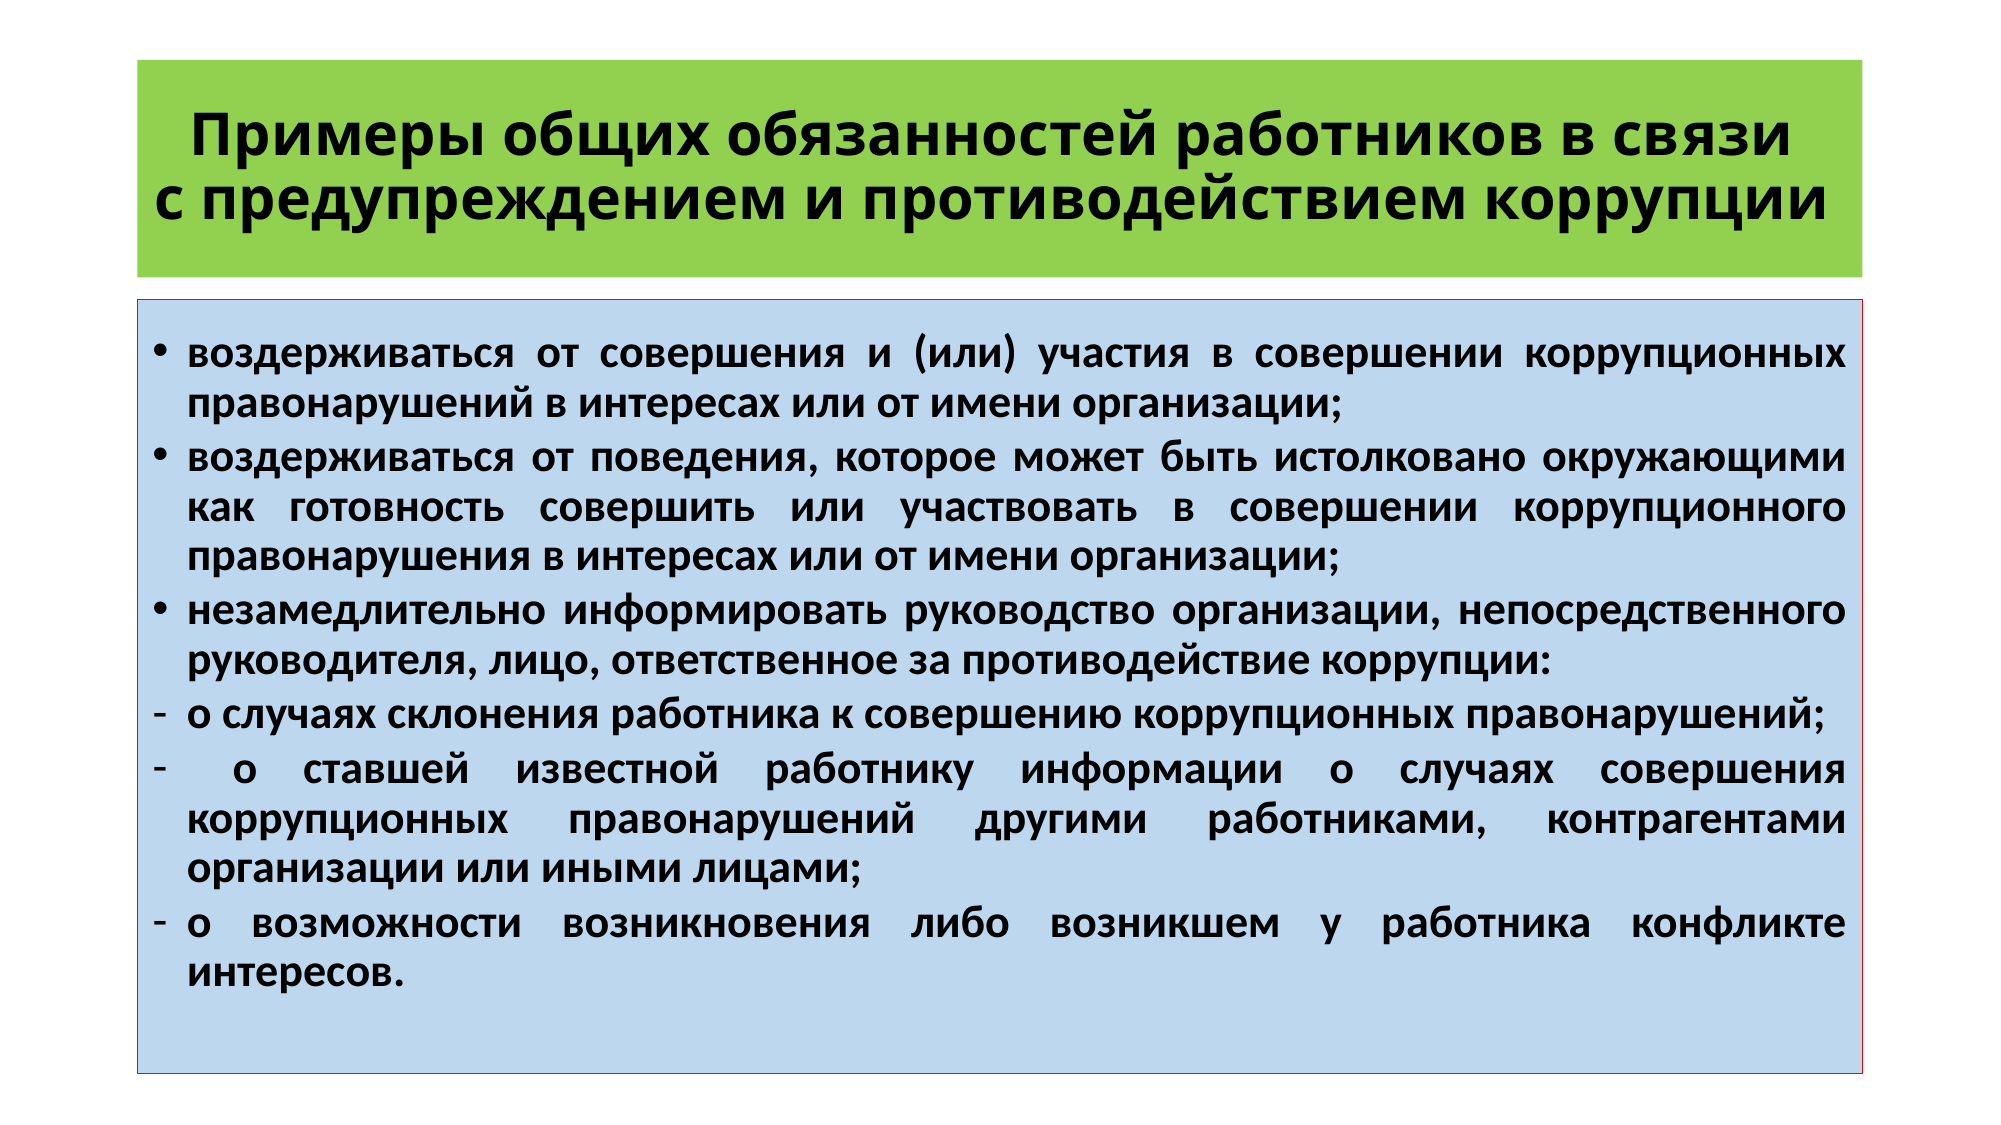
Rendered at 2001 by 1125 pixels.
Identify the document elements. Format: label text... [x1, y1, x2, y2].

title Примеры общих обязанностей работников в связи с предупреждением и противодействием коррупции [137, 59, 1863, 278]
list воздерживаться от совершения и (или) участия в совершении коррупционных правонарушений в интересах или от имени организации; воздерживаться от поведения, которое может быть истолковано окружающими как готовность совершить или участвовать в совершении коррупционного правонарушения в интересах или от имени организации; незамедлительно информировать руководство организации, непосредственного руководителя, лицо, ответственное за противодействие коррупции: о случаях склонения работника к совершению коррупционных правонарушений; о ставшей известной работнику информации о случаях совершения коррупционных правонарушений другими работниками, контрагентами организации или иными лицами; о возможности возникновения либо возникшем у работника конфликте интересов. [137, 299, 1863, 1074]
